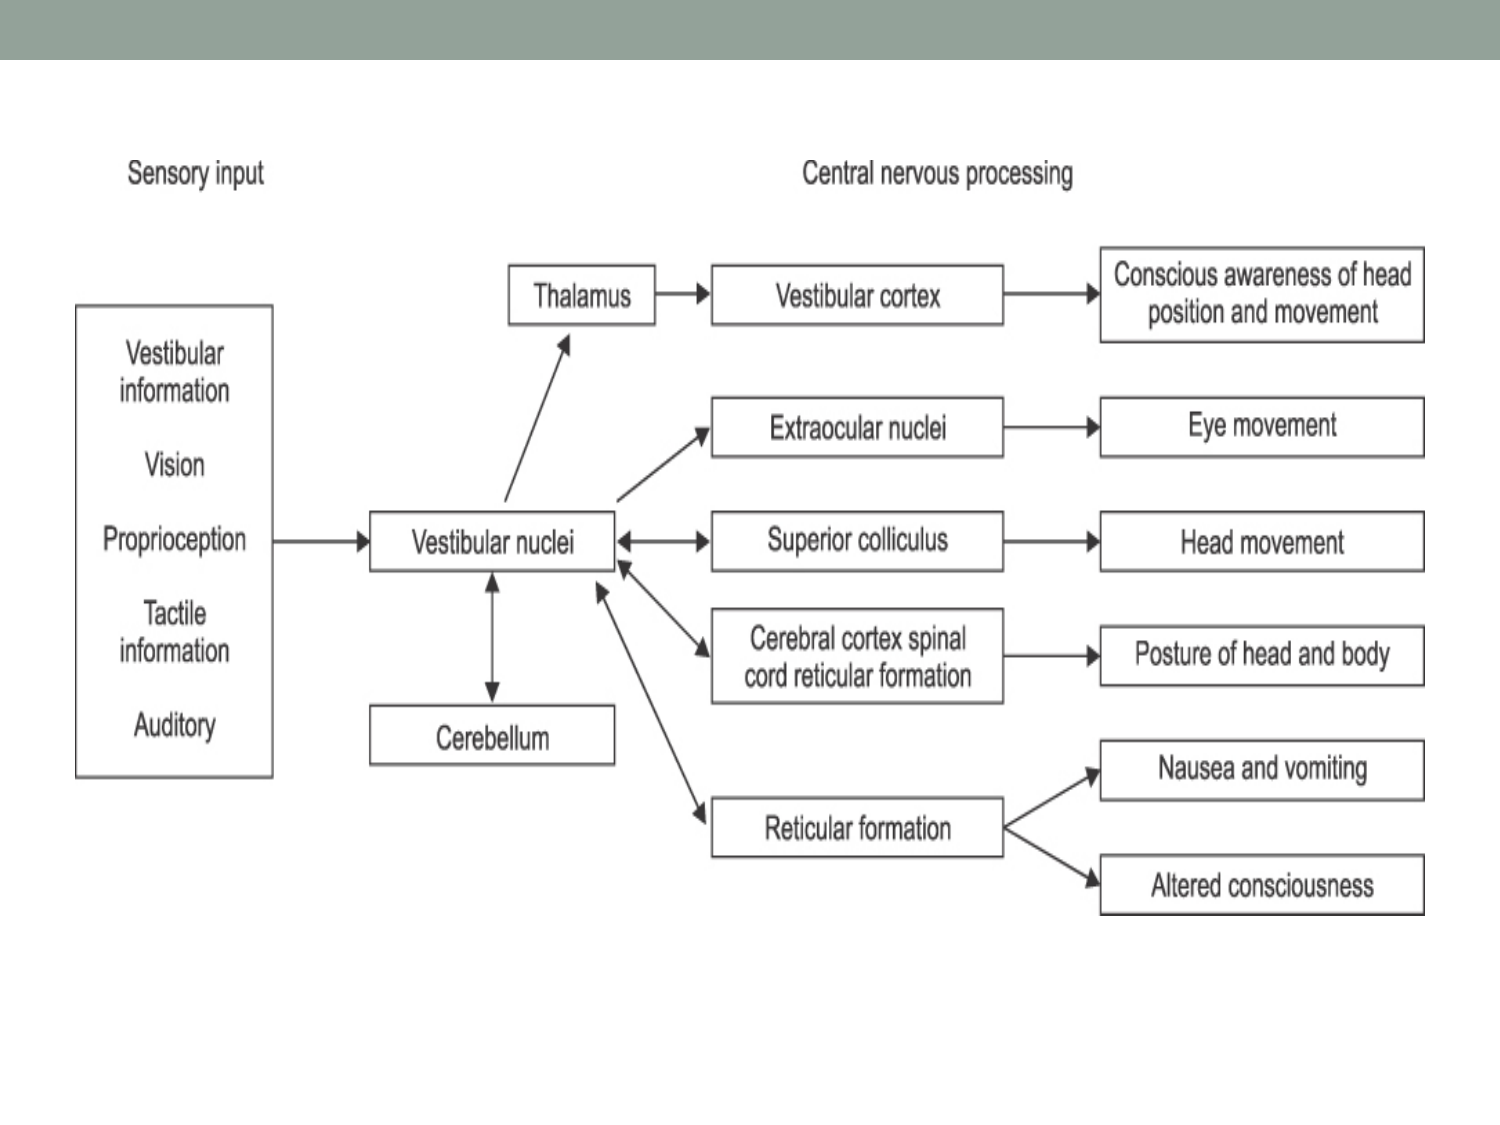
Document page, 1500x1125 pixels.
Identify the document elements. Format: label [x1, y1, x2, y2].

list [74, 160, 1426, 916]
